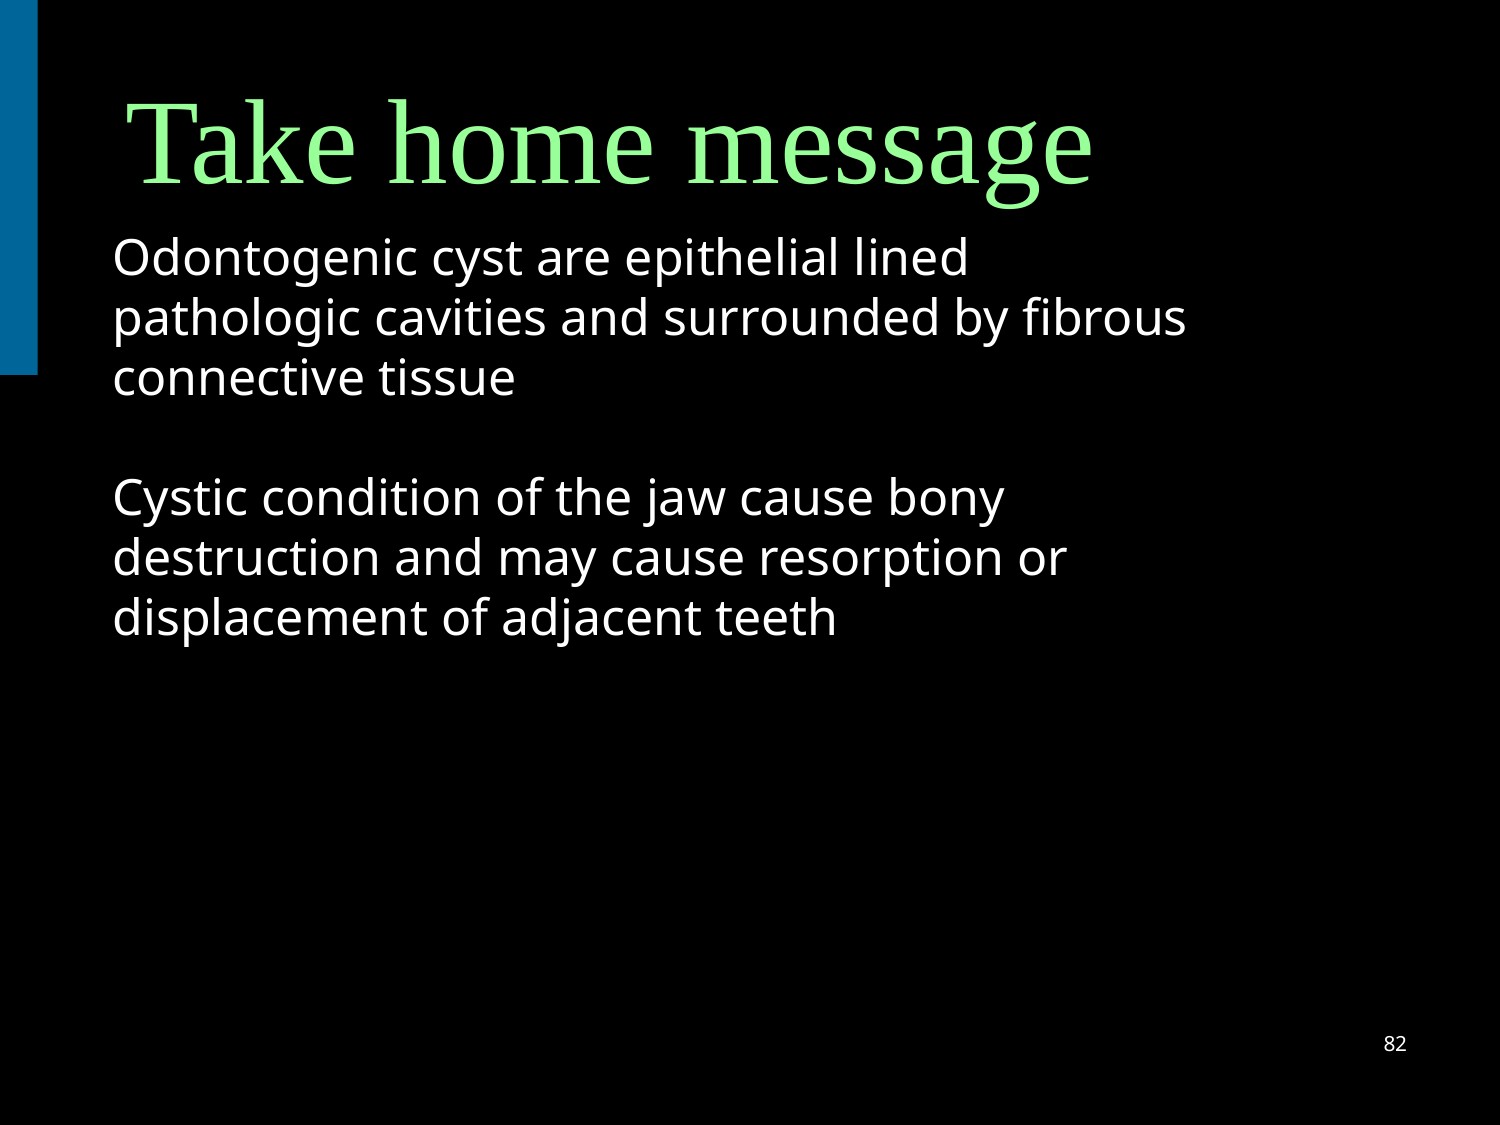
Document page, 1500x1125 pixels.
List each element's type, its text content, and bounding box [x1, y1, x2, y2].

title Take home message [125, 62, 1375, 209]
slide_number 82 [1377, 1030, 1417, 1060]
list Odontogenic cyst are epithelial lined pathologic cavities and surrounded by fibrous connective tissue Cystic condition of the jaw cause bony destruction and may cause resorption or displacement of adjacent teeth [112, 224, 1204, 650]
